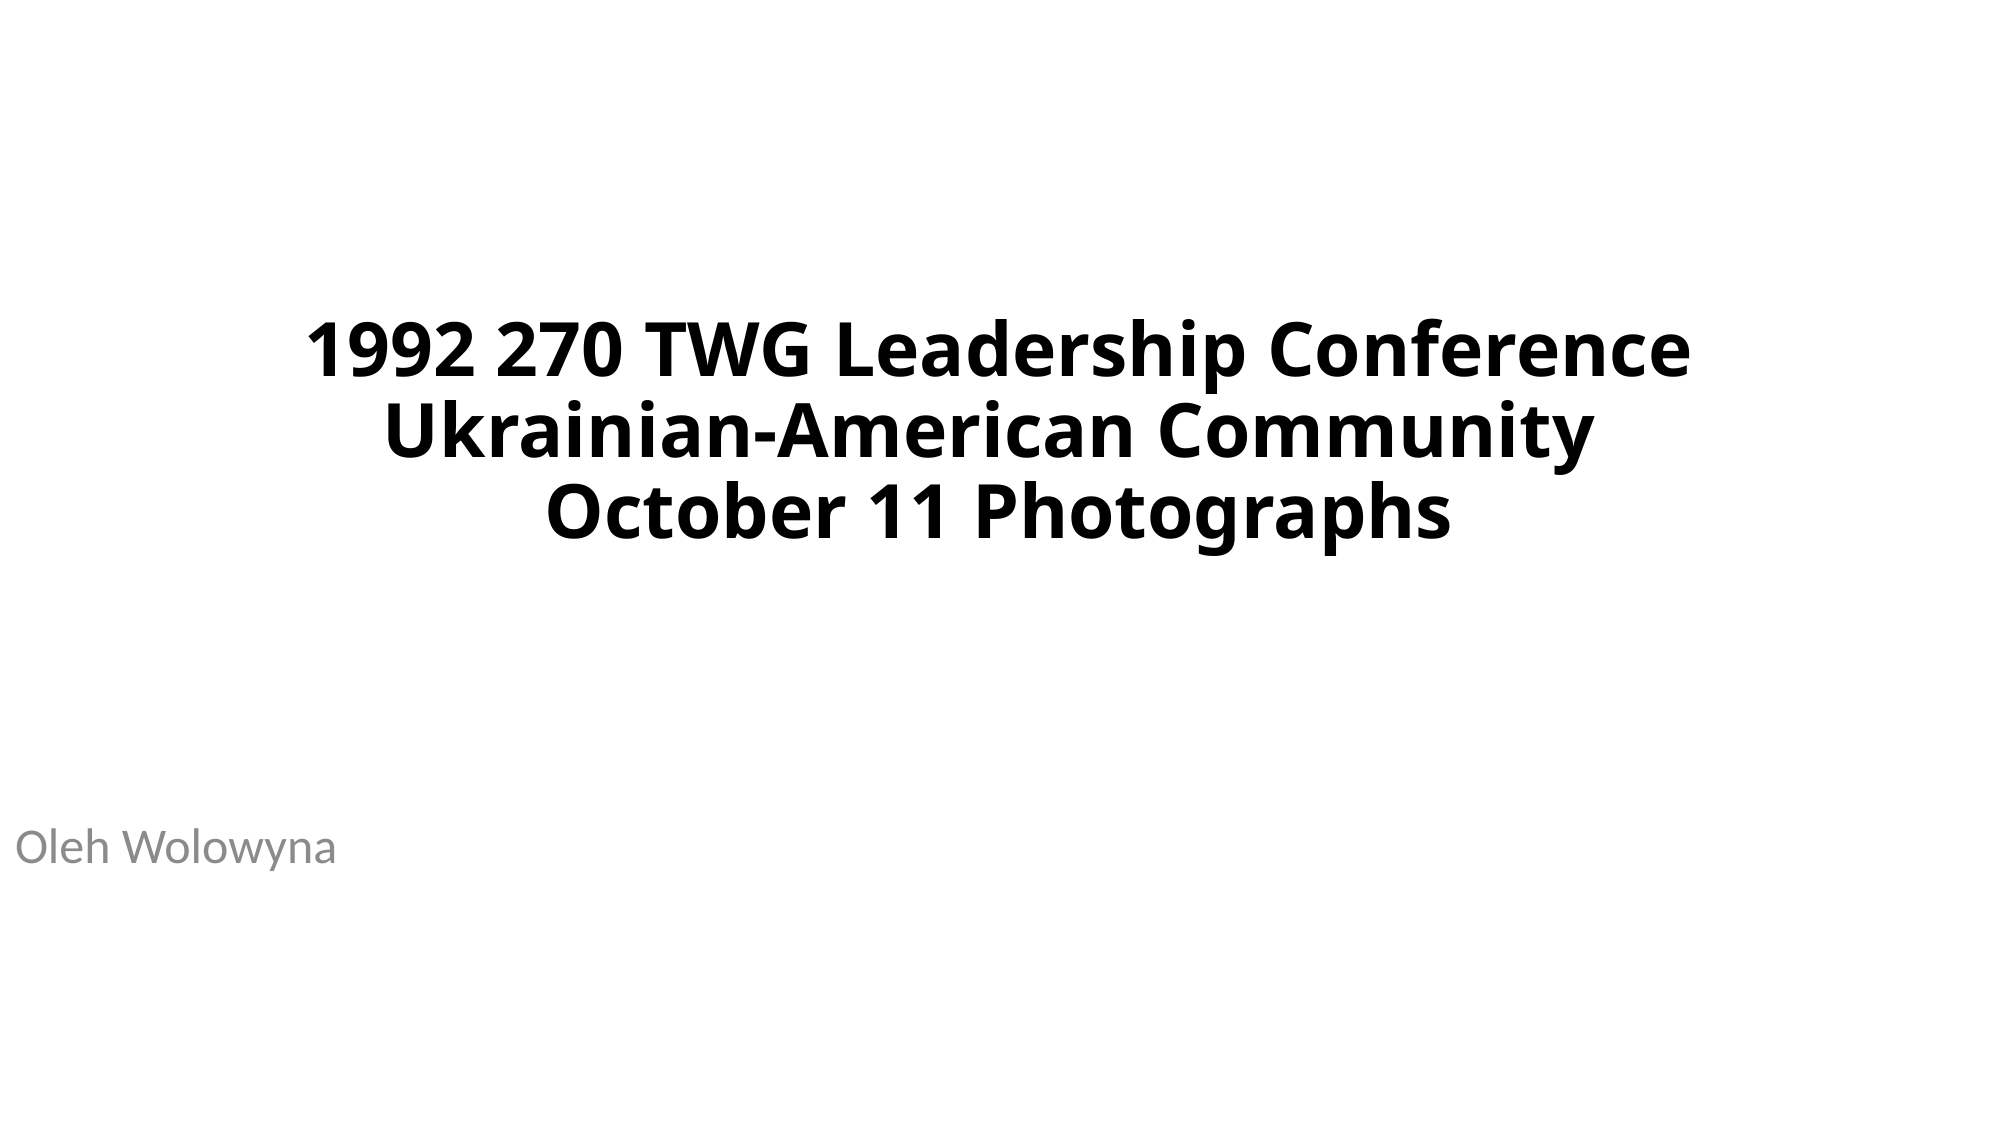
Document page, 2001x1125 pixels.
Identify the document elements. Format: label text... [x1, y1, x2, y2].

list Oleh Wolowyna [0, 812, 2000, 1048]
title 1992 270 TWG Leadership Conference Ukrainian-American Community October 11 Photographs [136, 147, 1862, 563]
